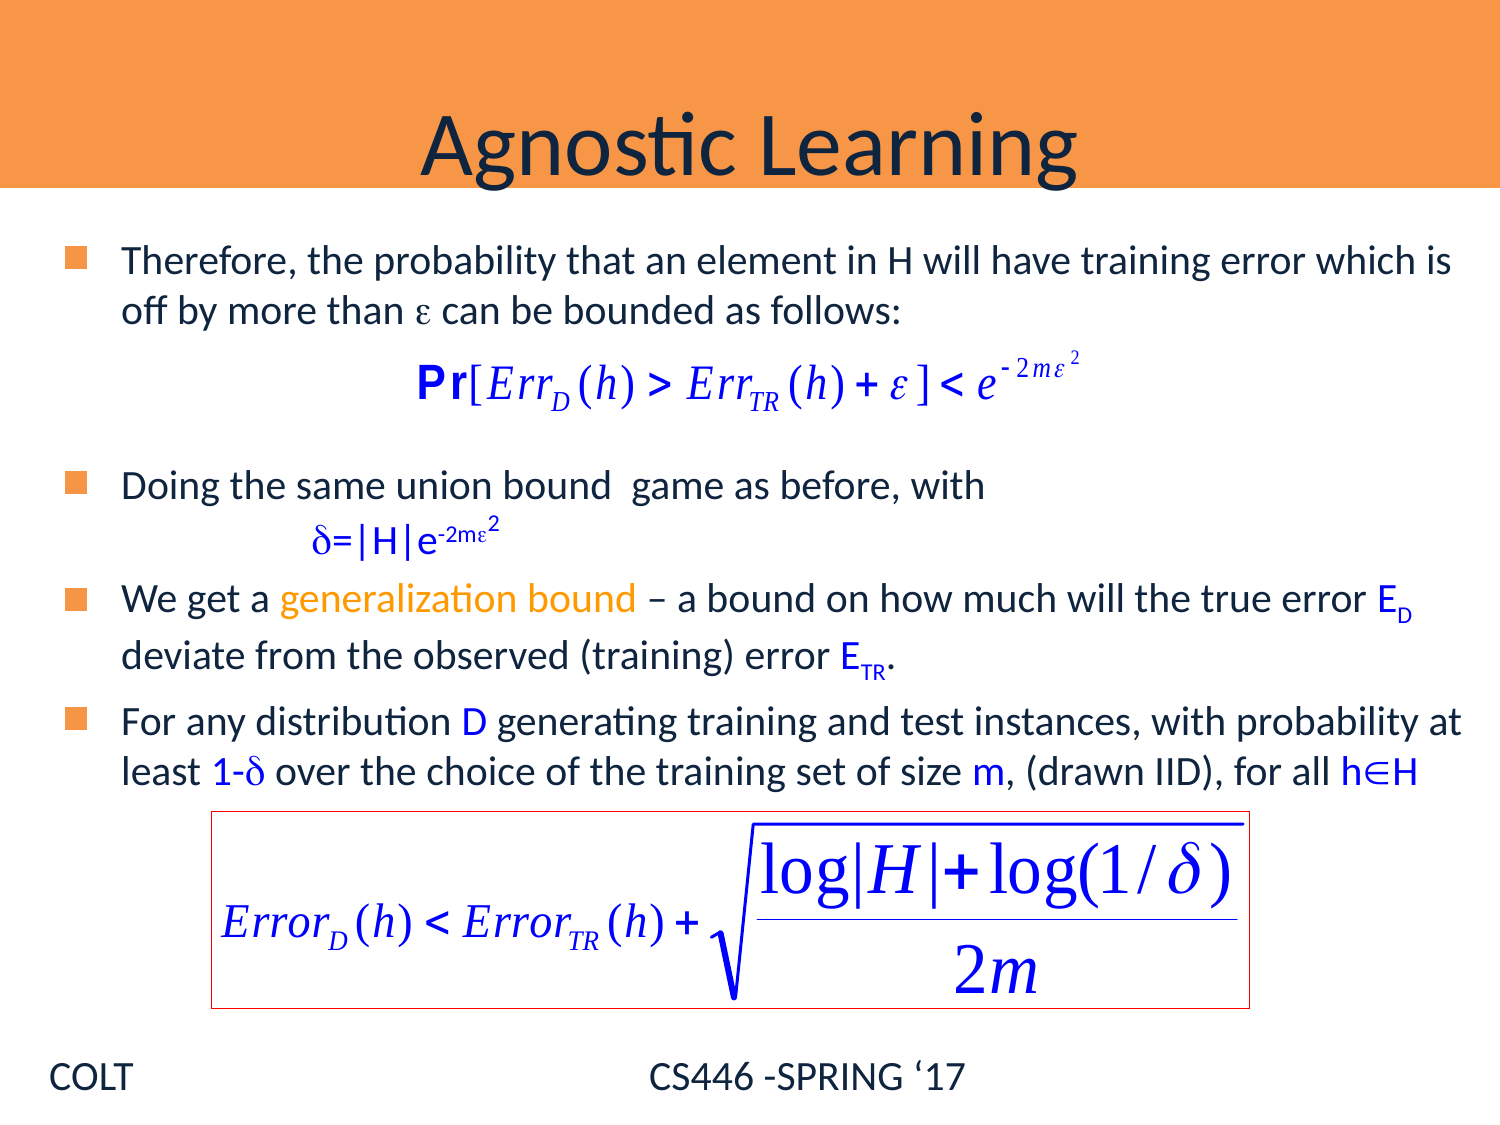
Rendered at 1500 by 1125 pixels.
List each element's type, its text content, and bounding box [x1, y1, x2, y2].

picture [65, 246, 87, 269]
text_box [412, 337, 1092, 418]
picture [65, 471, 87, 494]
picture [65, 707, 87, 730]
title Agnostic Learning [75, 45, 1425, 224]
list Therefore, the probability that an element in H will have training error which is off by more than  can be bounded as follows: Doing the same union bound game as before, with =|H|e-2m2 We get a generalization bound – a bound on how much will the true error ED deviate from the observed (training) error ETR. For any distribution D generating training and test instances, with probability at least 1- over the choice of the training set of size m, (drawn IID), for all hH [50, 224, 1488, 968]
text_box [212, 812, 1250, 1008]
picture [65, 588, 87, 611]
